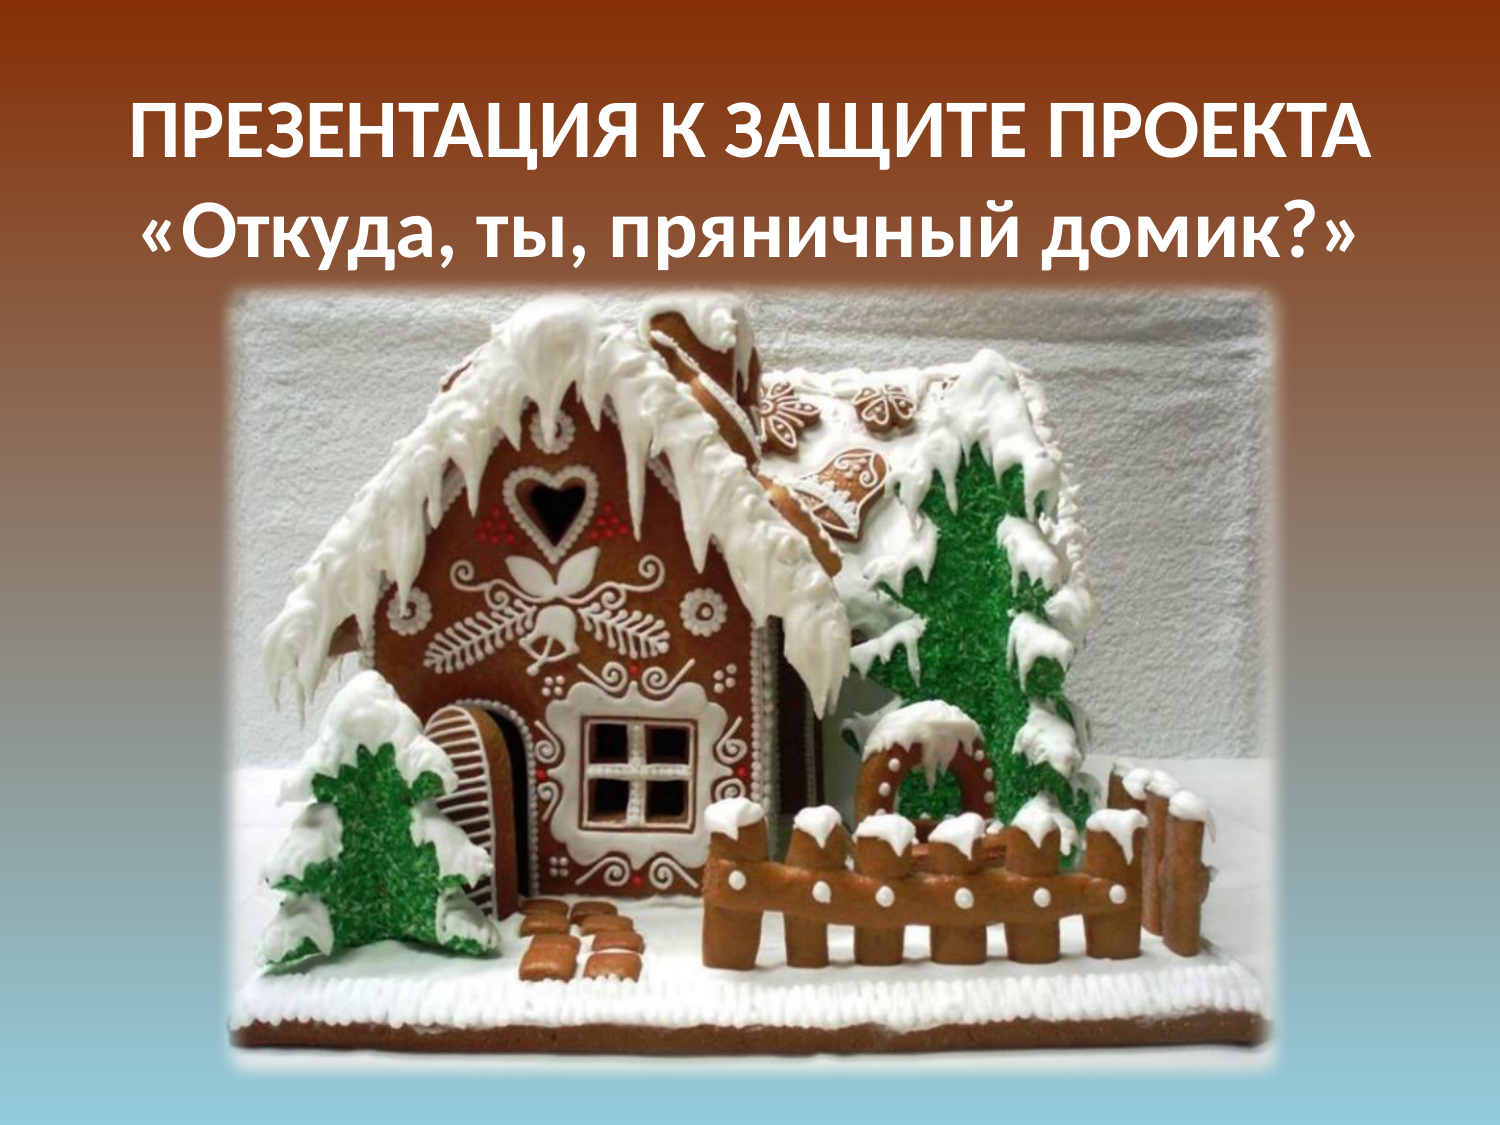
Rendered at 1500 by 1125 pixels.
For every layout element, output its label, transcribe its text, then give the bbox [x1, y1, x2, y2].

picture [214, 274, 1287, 1083]
text_box ПРЕЗЕНТАЦИЯ К ЗАЩИТЕ ПРОЕКТА «Откуда, ты, пряничный домик?» [41, 66, 1460, 281]
